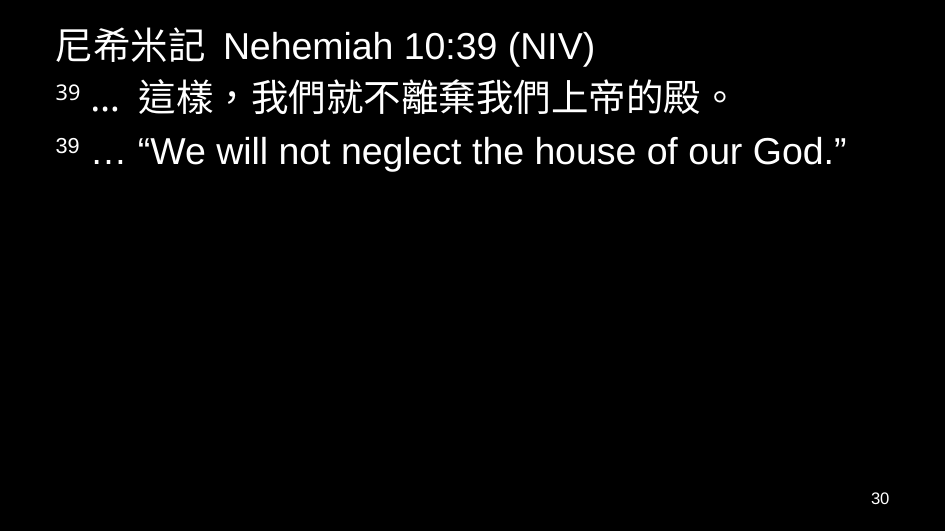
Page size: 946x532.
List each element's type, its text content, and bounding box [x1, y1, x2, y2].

list 尼希米記 Nehemiah 10:39 (NIV) 39 … 這樣，我們就不離棄我們上帝的殿。 39 … “We will not neglect the house of our God.” [46, 17, 899, 475]
slide_number 30 [677, 483, 899, 522]
